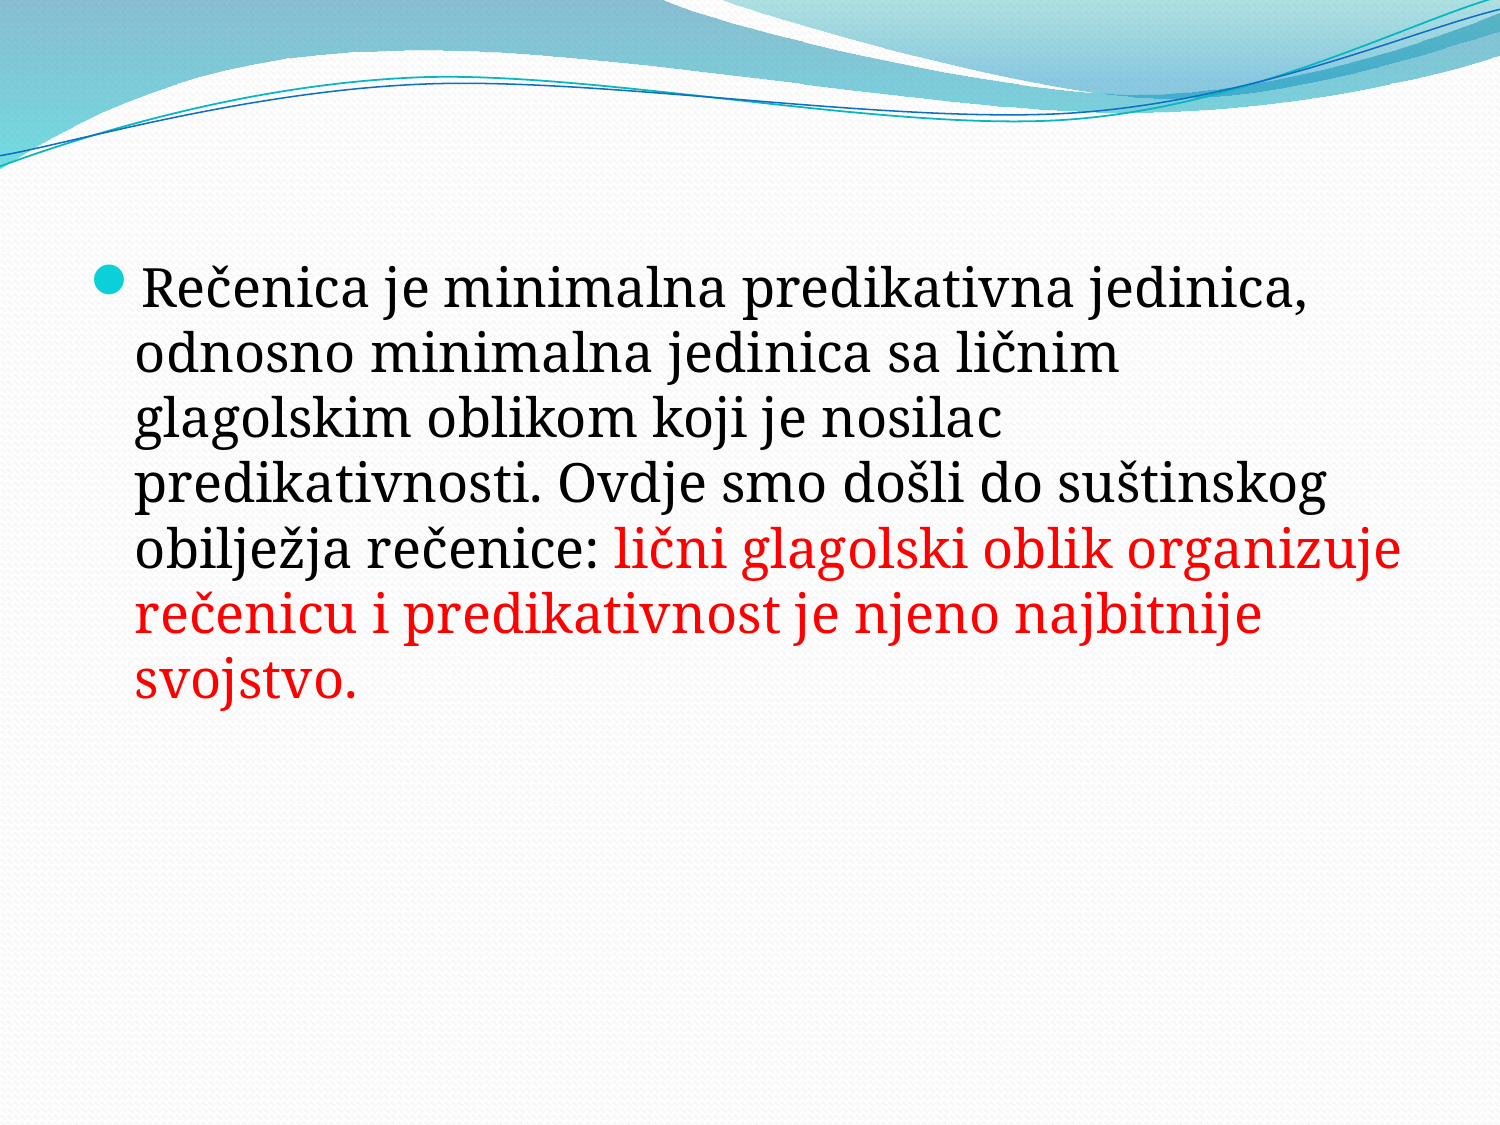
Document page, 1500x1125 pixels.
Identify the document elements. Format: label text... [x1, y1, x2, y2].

list Rečenica je minimalna predikativna jedinica, odnosno minimalna jedinica sa ličnim glagolskim oblikom koji je nosilac predikativnosti. Ovdje smo došli do suštinskog obilježja rečenice: lični glagolski oblik organizuje rečenicu i predikativnost je njeno najbitnije svojstvo. [75, 246, 1425, 938]
